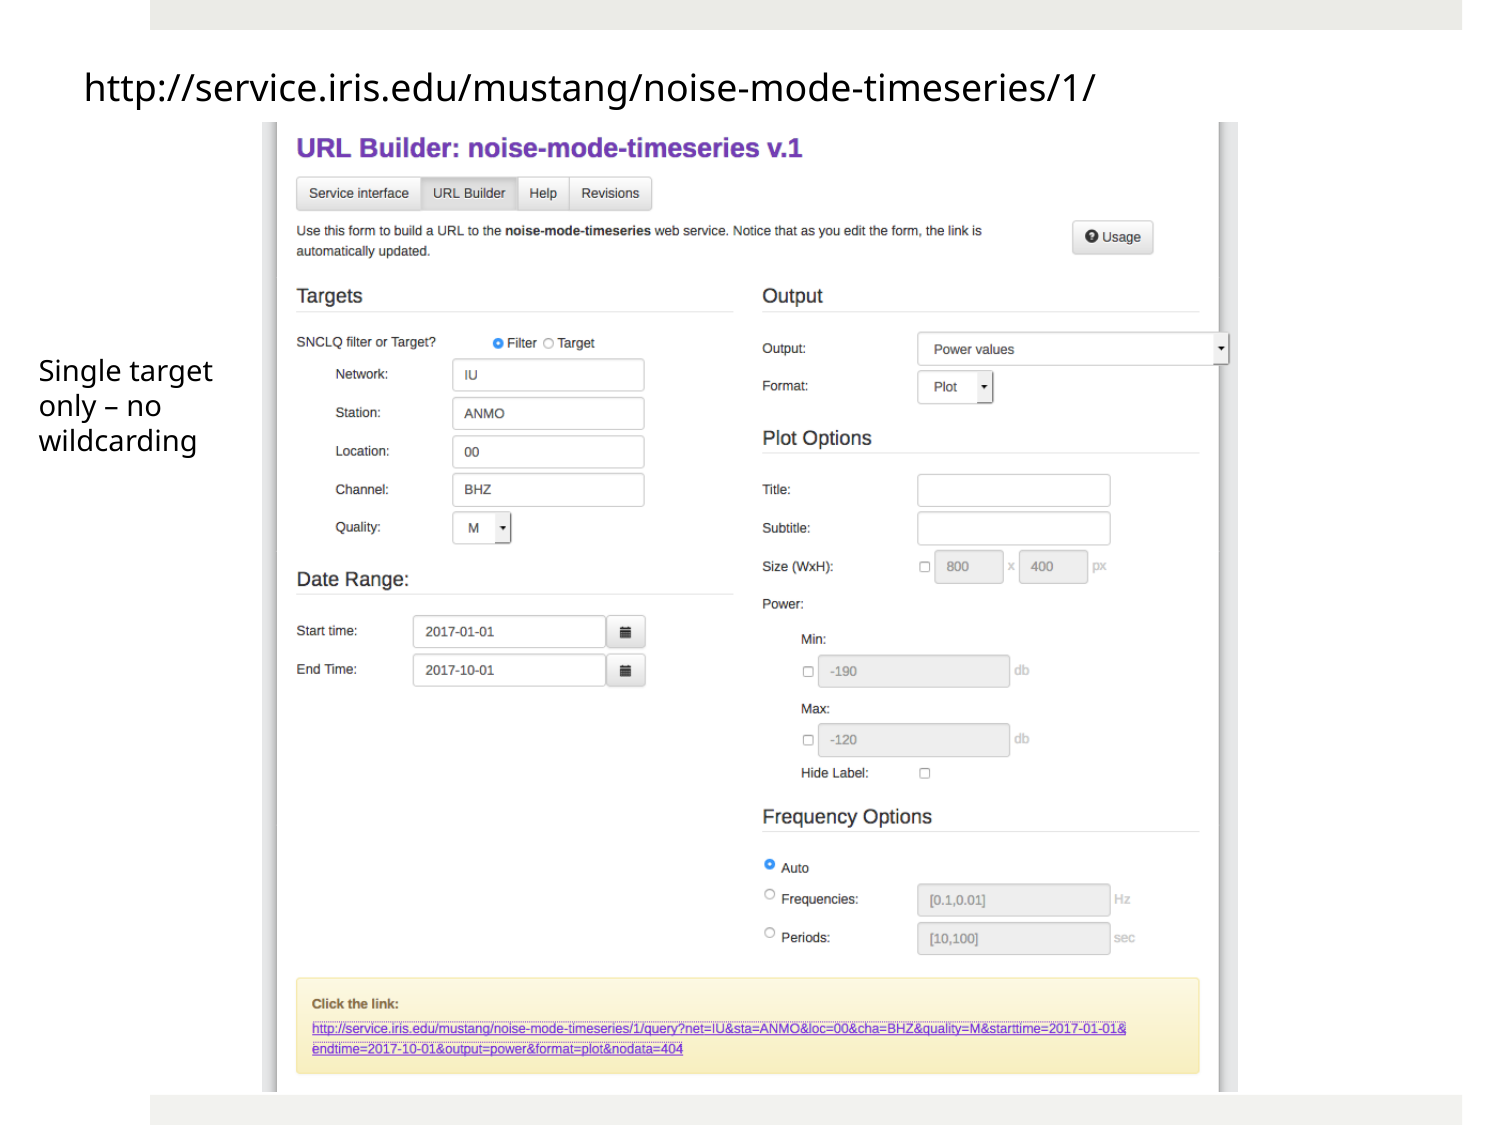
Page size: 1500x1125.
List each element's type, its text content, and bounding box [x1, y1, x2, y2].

text_box Single target only – no wildcarding [23, 345, 246, 465]
picture [261, 121, 1239, 1093]
text_box http://service.iris.edu/mustang/noise-mode-timeseries/1/ [68, 56, 1112, 117]
